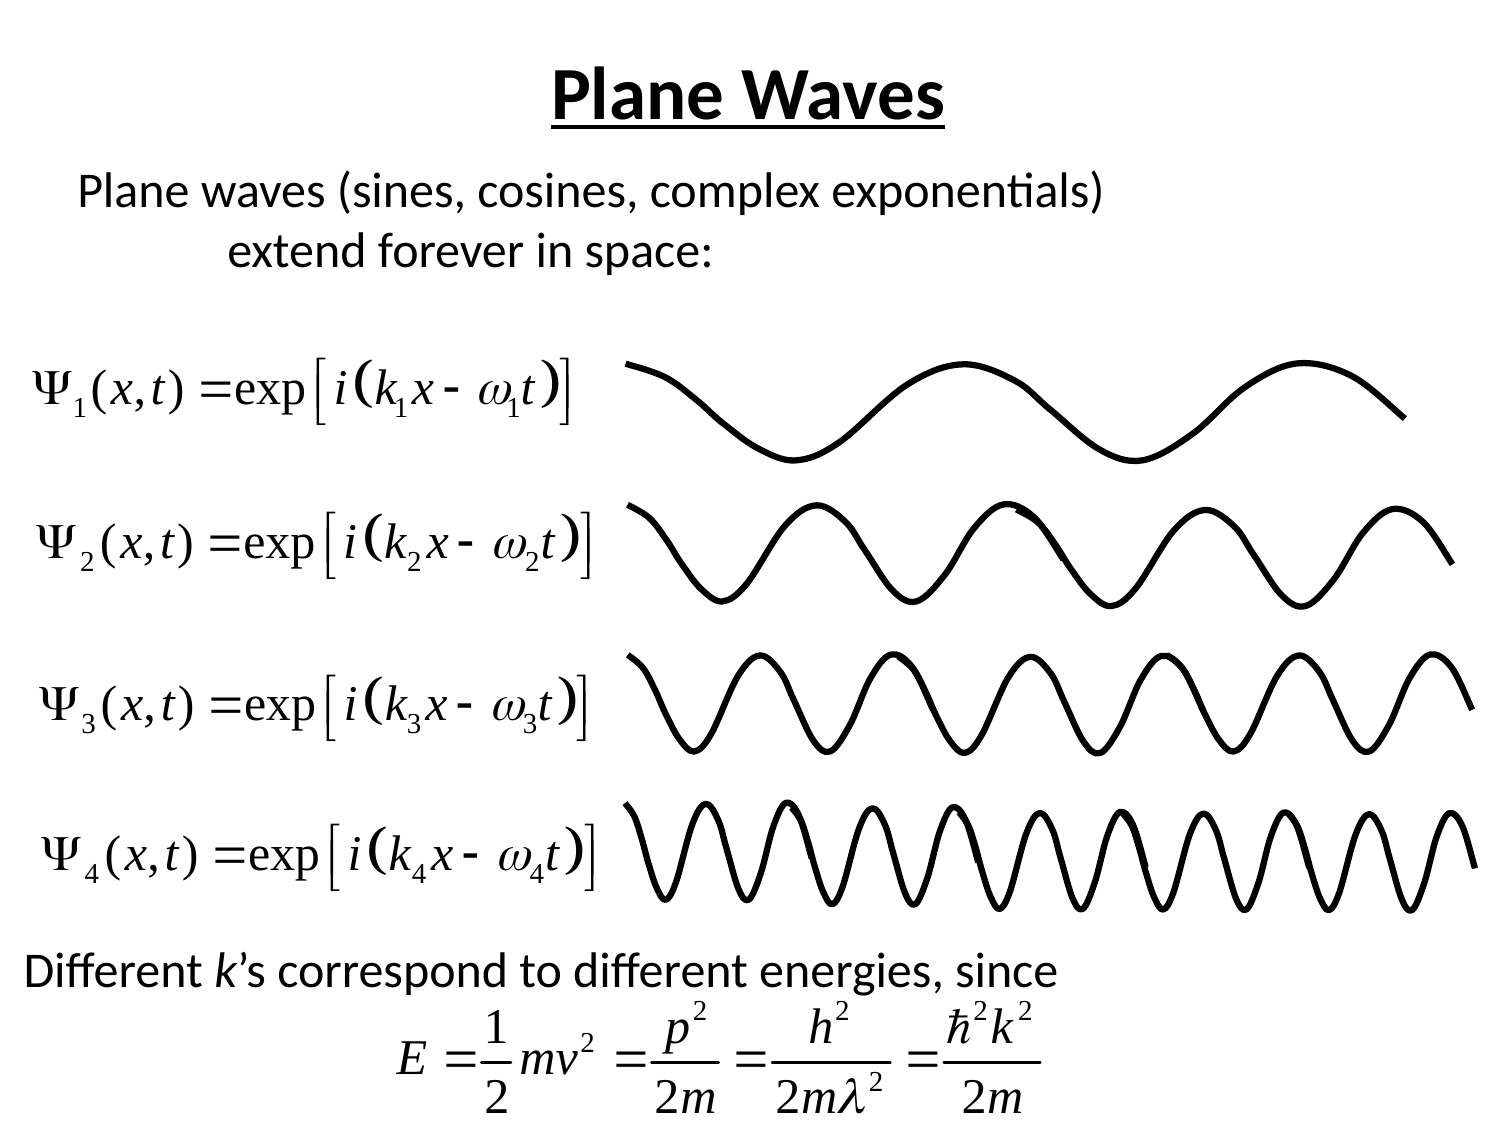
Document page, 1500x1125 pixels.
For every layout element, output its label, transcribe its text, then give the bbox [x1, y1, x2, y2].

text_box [31, 662, 607, 755]
text_box Plane waves (sines, cosines, complex exponentials) extend forever in space: [62, 149, 1463, 285]
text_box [387, 986, 1053, 1125]
text_box Plane Waves [536, 37, 961, 143]
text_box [28, 499, 609, 592]
text_box Different k’s correspond to different energies, since [8, 929, 1471, 1005]
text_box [33, 812, 613, 905]
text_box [24, 345, 588, 438]
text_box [624, 361, 1476, 913]
